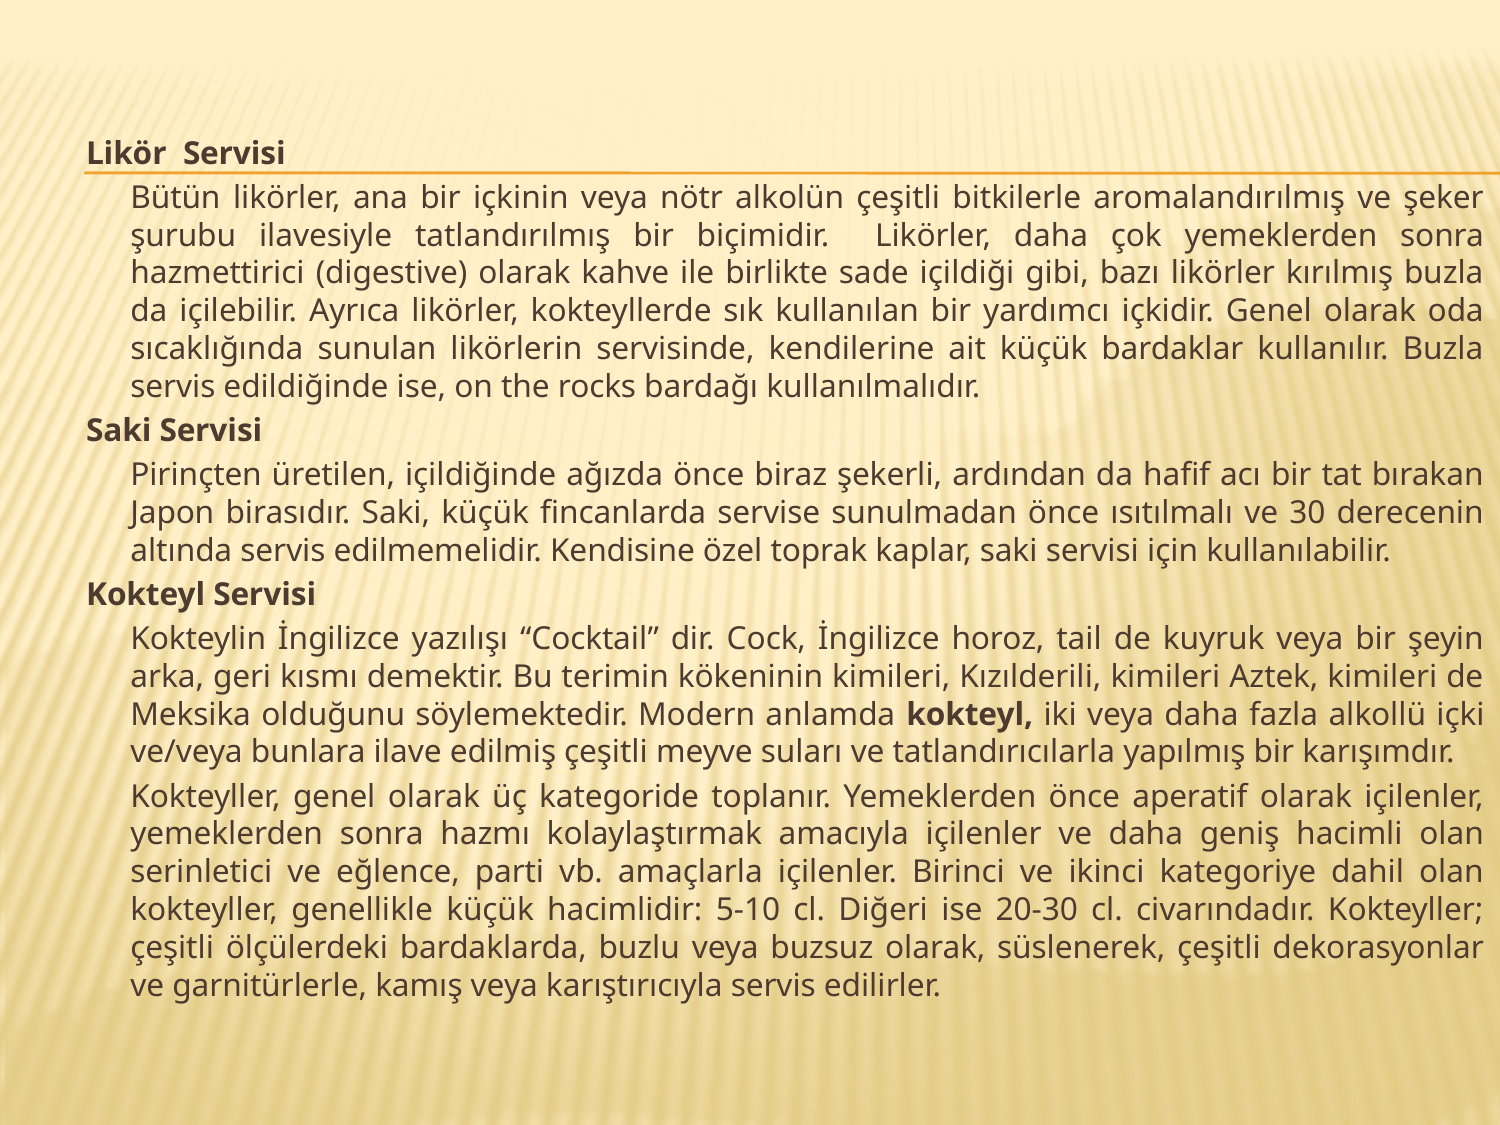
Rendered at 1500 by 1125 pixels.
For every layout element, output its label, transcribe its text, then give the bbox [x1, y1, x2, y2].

list Likör Servisi Bütün likörler, ana bir içkinin veya nötr alkolün çeşitli bitkilerle aromalandırılmış ve şeker şurubu ilavesiyle tatlandırılmış bir biçimidir. Likörler, daha çok yemeklerden sonra hazmettirici (digestive) olarak kahve ile birlikte sade içildiği gibi, bazı likörler kırılmış buzla da içilebilir. Ayrıca likörler, kokteyllerde sık kullanılan bir yardımcı içkidir. Genel olarak oda sıcaklığında sunulan likörlerin servisinde, kendilerine ait küçük bardaklar kullanılır. Buzla servis edildiğinde ise, on the rocks bardağı kullanılmalıdır. Saki Servisi Pirinçten üretilen, içildiğinde ağızda önce biraz şekerli, ardından da hafif acı bir tat bırakan Japon birasıdır. Saki, küçük fincanlarda servise sunulmadan önce ısıtılmalı ve 30 derecenin altında servis edilmemelidir. Kendisine özel toprak kaplar, saki servisi için kullanılabilir. Kokteyl Servisi Kokteylin İngilizce yazılışı “Cocktail” dir. Cock, İngilizce horoz, tail de kuyruk veya bir şeyin arka, geri kısmı demektir. Bu terimin kökeninin kimileri, Kızılderili, kimileri Aztek, kimileri de Meksika olduğunu söylemektedir. Modern anlamda kokteyl, iki veya daha fazla alkollü içki ve/veya bunlara ilave edilmiş çeşitli meyve suları ve tatlandırıcılarla yapılmış bir karışımdır. Kokteyller, genel olarak üç kategoride toplanır. Yemeklerden önce aperatif olarak içilenler, yemeklerden sonra hazmı kolaylaştırmak amacıyla içilenler ve daha geniş hacimli olan serinletici ve eğlence, parti vb. amaçlarla içilenler. Birinci ve ikinci kategoriye dahil olan kokteyller, genellikle küçük hacimlidir: 5-10 cl. Diğeri ise 20-30 cl. civarındadır. Kokteyller; çeşitli ölçülerdeki bardaklarda, buzlu veya buzsuz olarak, süslenerek, çeşitli dekorasyonlar ve garnitürlerle, kamış veya karıştırıcıyla servis edilirler. [0, 125, 1500, 1125]
